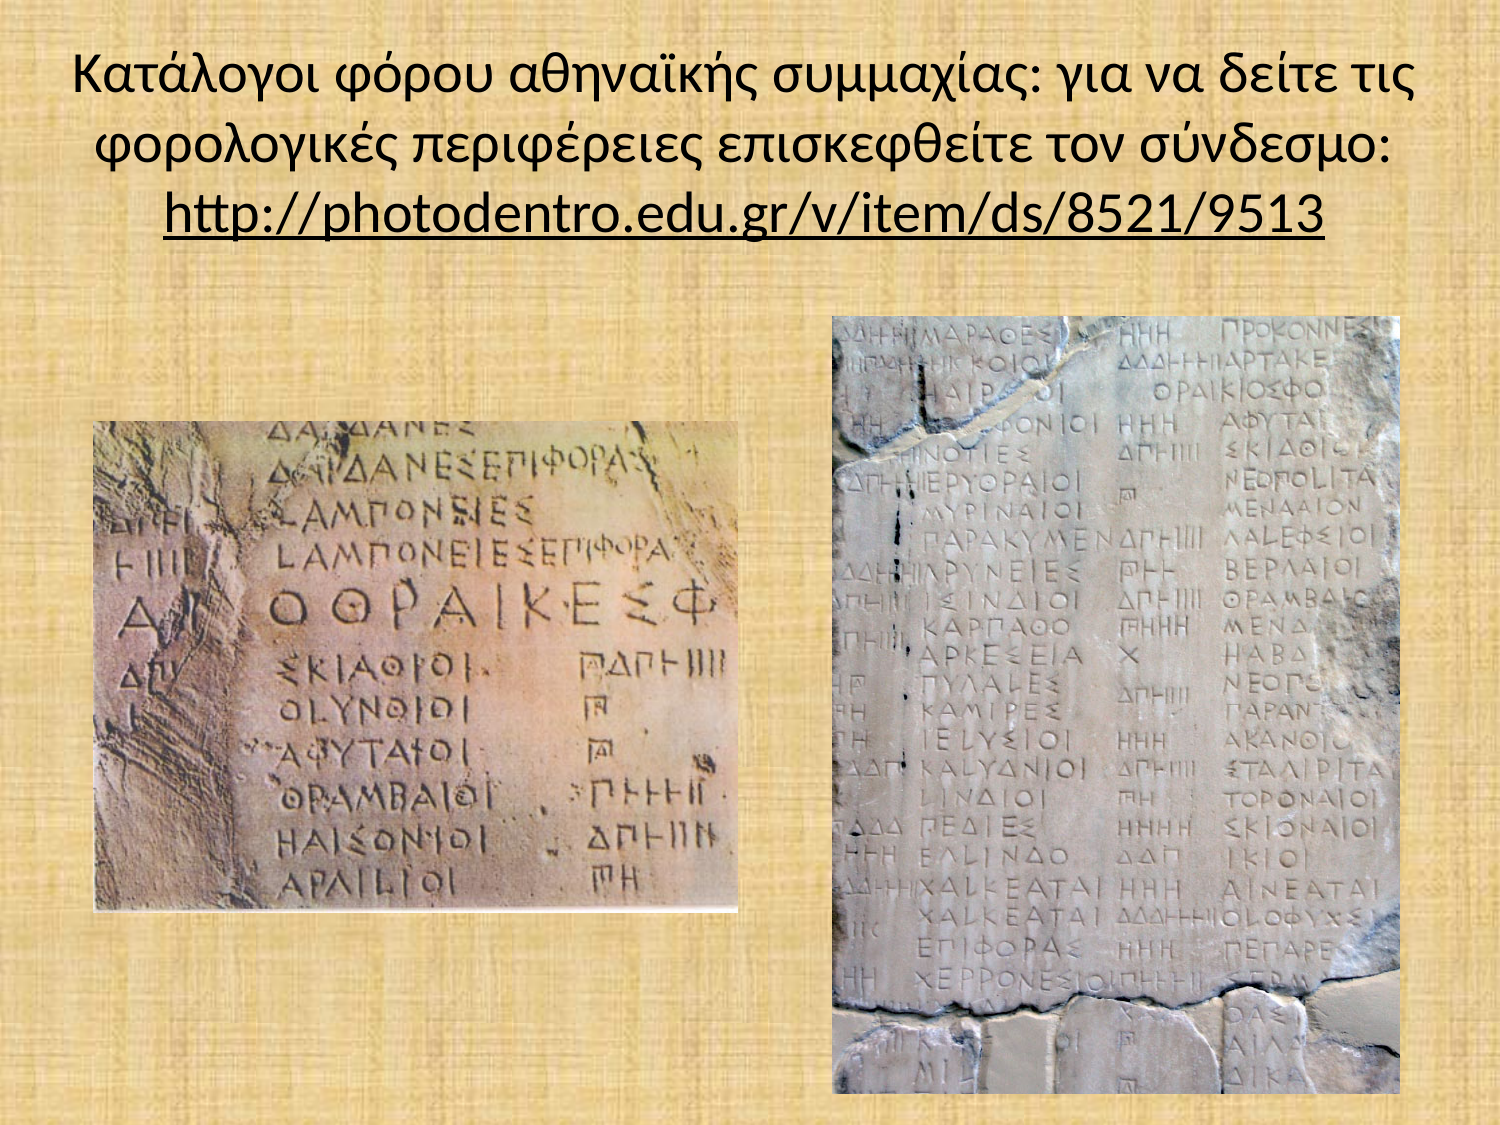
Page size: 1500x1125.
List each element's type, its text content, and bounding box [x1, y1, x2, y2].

picture [0, 0, 1500, 1125]
title Κατάλογοι φόρου αθηναϊκής συμμαχίας: για να δείτε τις φορολογικές περιφέρειες επισκεφθείτε τον σύνδεσμο: http://photodentro.edu.gr/v/item/ds/8521/9513 [35, 45, 1454, 233]
